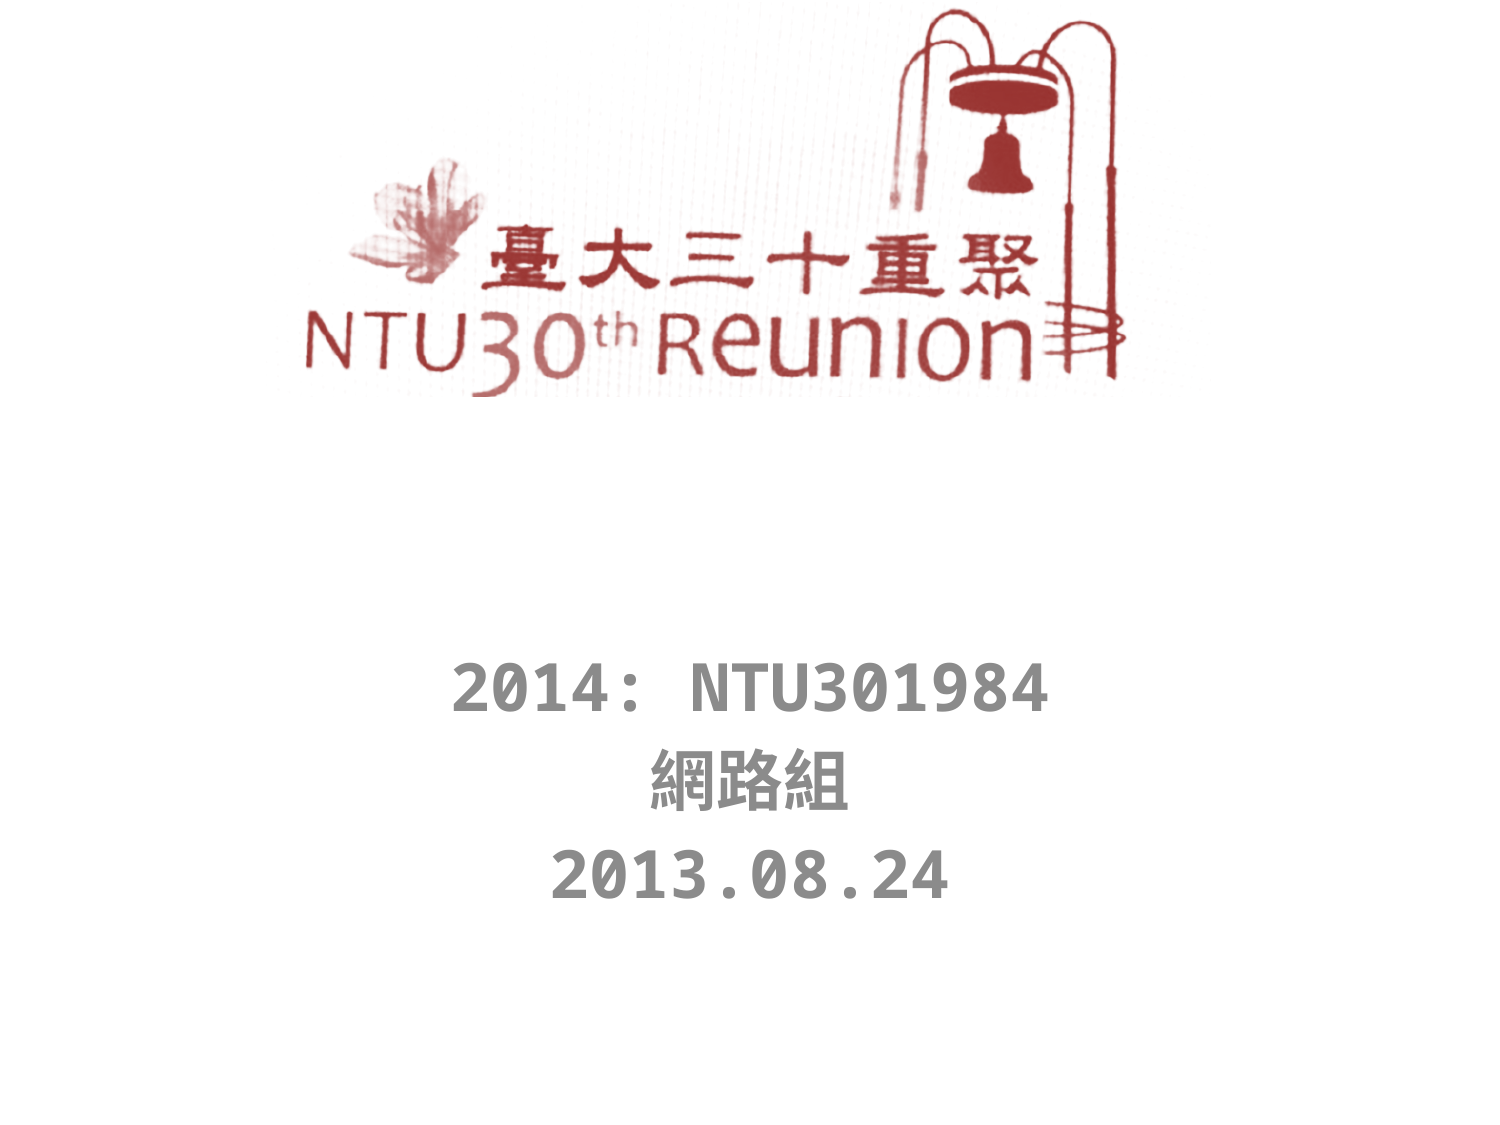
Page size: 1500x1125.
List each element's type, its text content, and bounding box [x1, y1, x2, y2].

subtitle 2014: NTU301984 網路組 2013.08.24 [224, 637, 1276, 926]
